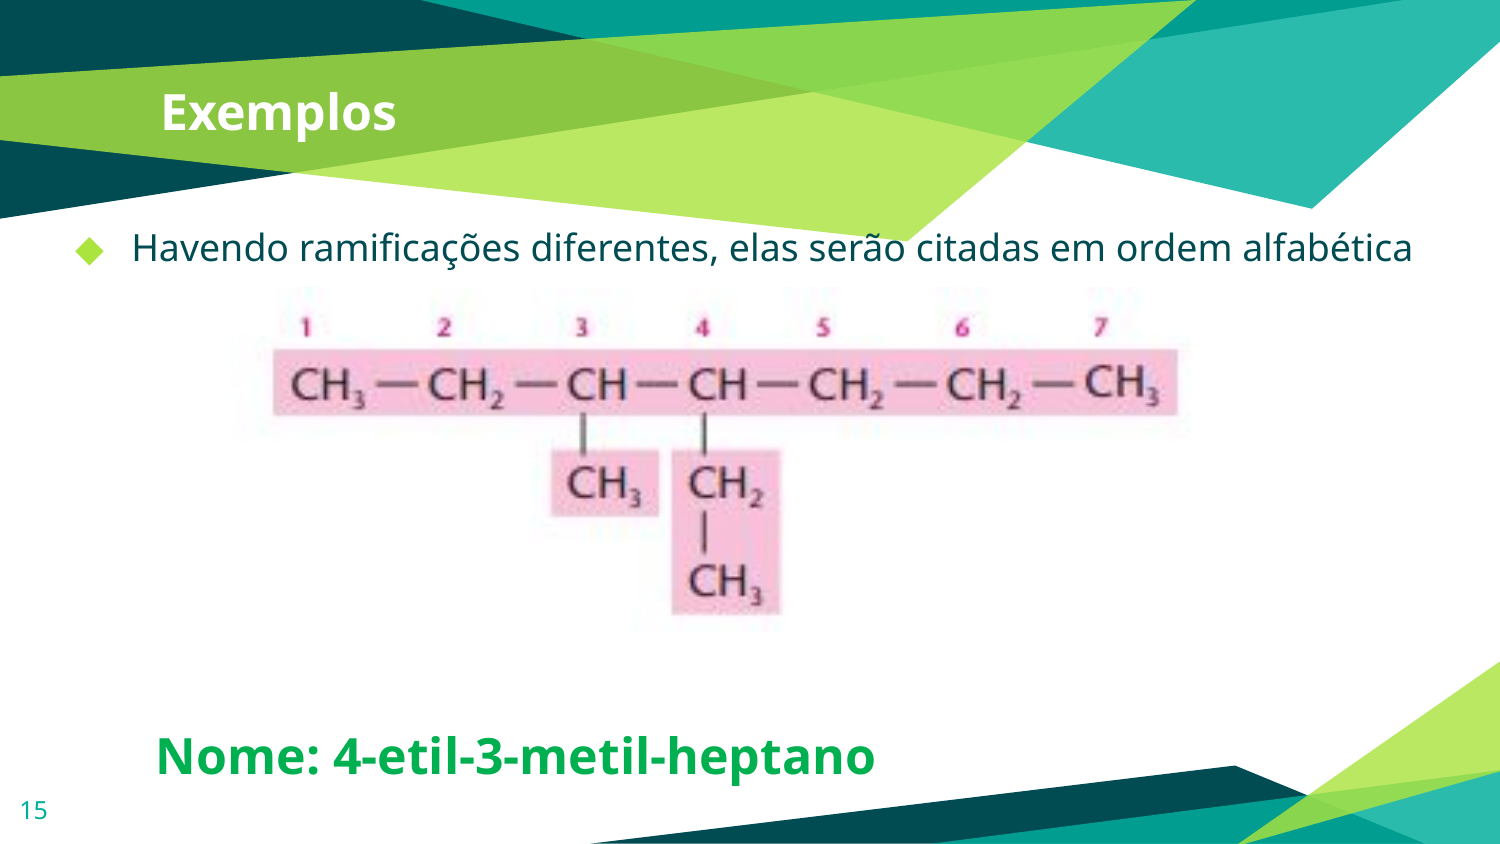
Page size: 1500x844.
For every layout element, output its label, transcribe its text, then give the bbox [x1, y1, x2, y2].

picture [229, 287, 1223, 633]
list Havendo ramificações diferentes, elas serão citadas em ordem alfabética [41, 209, 1500, 772]
title Exemplos [145, 65, 1355, 206]
text_box Nome: 4-etil-3-metil-heptano [141, 717, 892, 792]
slide_number 15 [4, 779, 95, 844]
